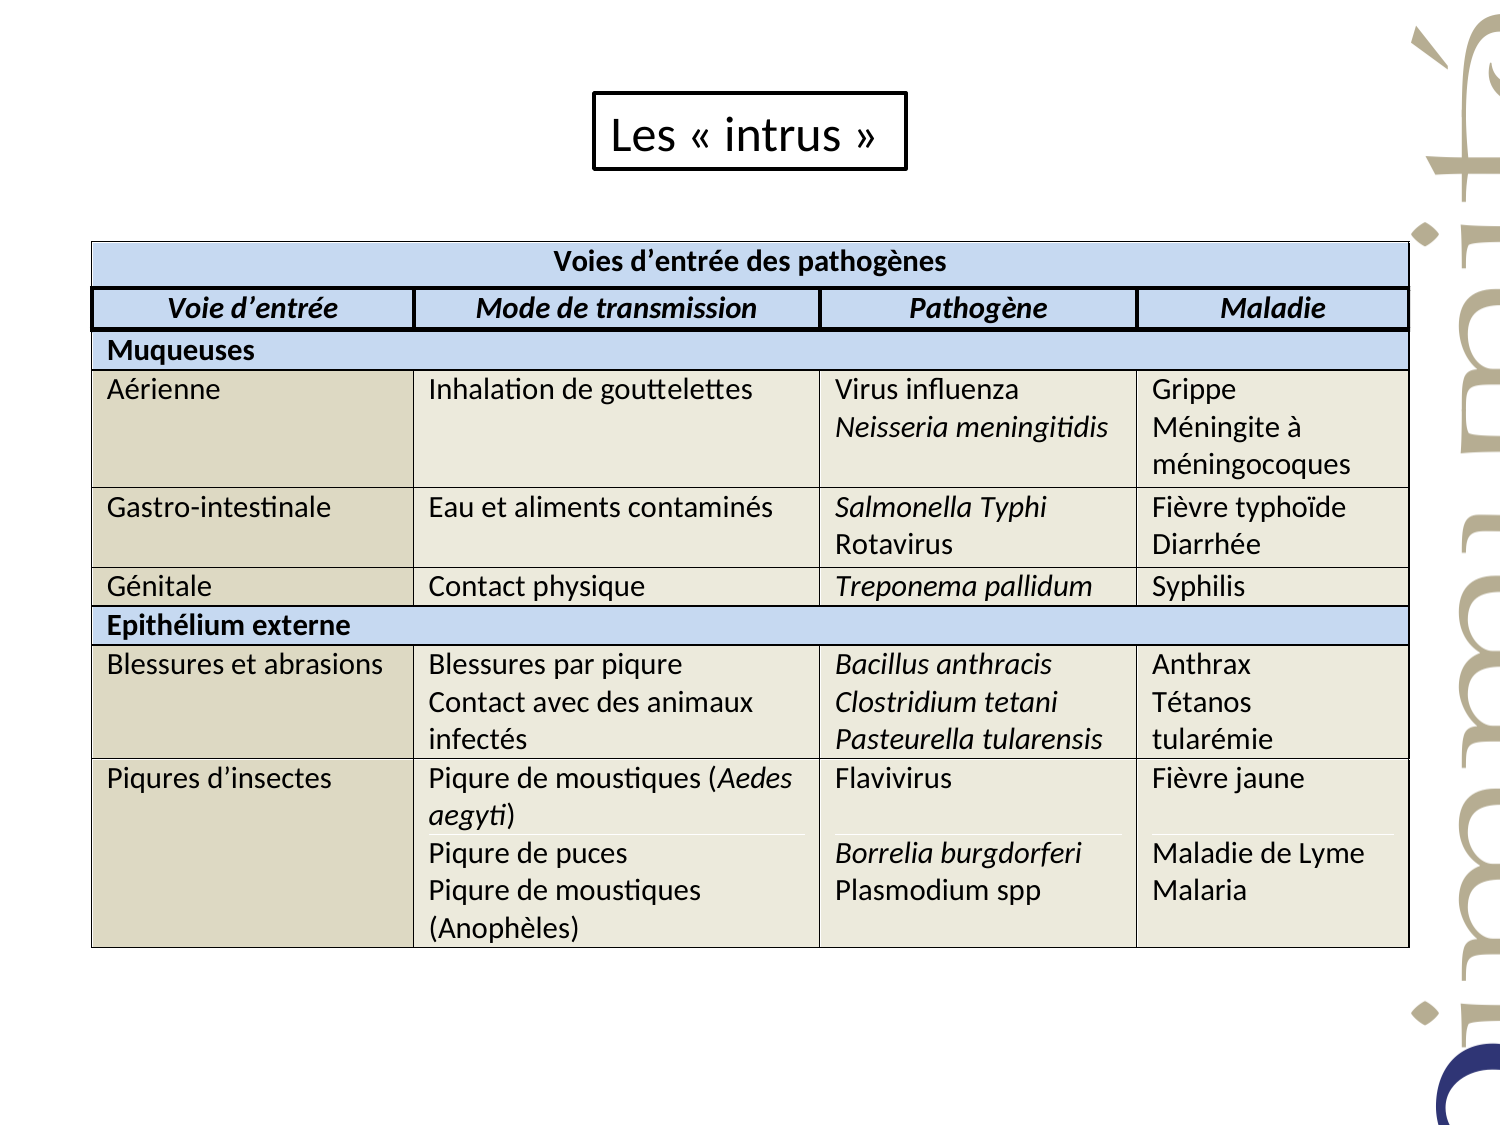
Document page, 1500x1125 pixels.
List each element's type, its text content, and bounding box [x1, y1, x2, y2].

text_box Les « intrus » [592, 91, 908, 171]
picture [0, 0, 1500, 1125]
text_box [89, 240, 1411, 1022]
